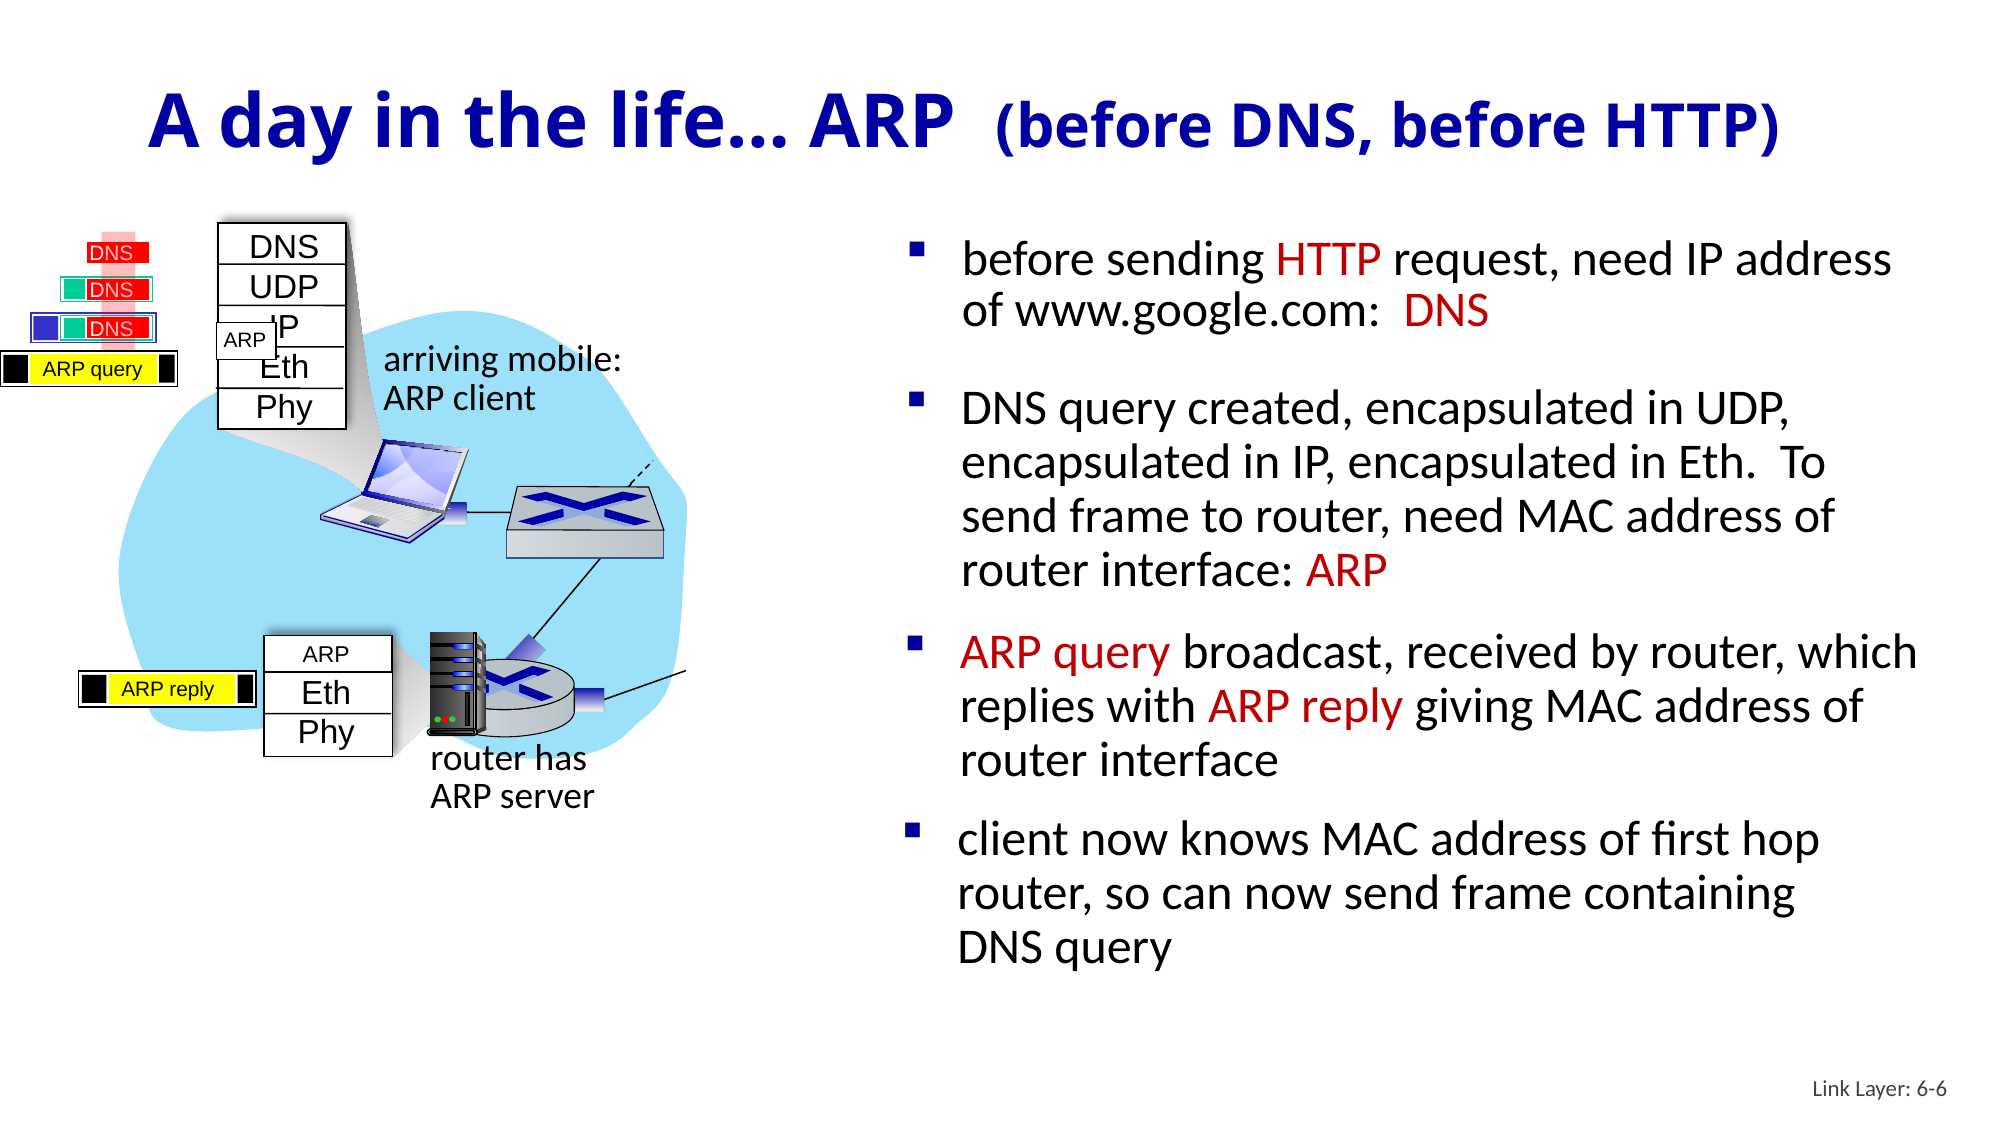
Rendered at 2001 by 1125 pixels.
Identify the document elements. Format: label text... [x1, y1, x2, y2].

text_box client now knows MAC address of first hop router, so can now send frame containing DNS query [886, 804, 1839, 1017]
text_box before sending HTTP request, need IP address of www.google.com: DNS [890, 227, 1928, 434]
text_box [575, 688, 605, 712]
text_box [506, 486, 664, 559]
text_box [30, 231, 156, 348]
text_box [319, 439, 470, 547]
text_box [118, 392, 688, 745]
text_box [383, 310, 545, 333]
slide_number Link Layer: 6-6 [1512, 1056, 1963, 1117]
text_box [208, 319, 282, 360]
title A day in the life… ARP (before DNS, before HTTP) [133, 49, 1859, 197]
text_box router has ARP server [415, 732, 611, 824]
text_box DNS query created, encapsulated in UDP, encapsulated in IP, encapsulated in Eth. To send frame to router, need MAC address of router interface: ARP [890, 373, 1910, 589]
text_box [263, 632, 460, 765]
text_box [0, 348, 178, 389]
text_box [215, 218, 383, 492]
text_box arriving mobile: ARP client [383, 333, 638, 425]
text_box ARP query broadcast, received by router, which replies with ARP reply giving MAC address of router interface [888, 618, 1957, 875]
text_box [506, 634, 546, 659]
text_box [78, 668, 256, 709]
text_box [460, 659, 575, 737]
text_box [427, 632, 487, 736]
